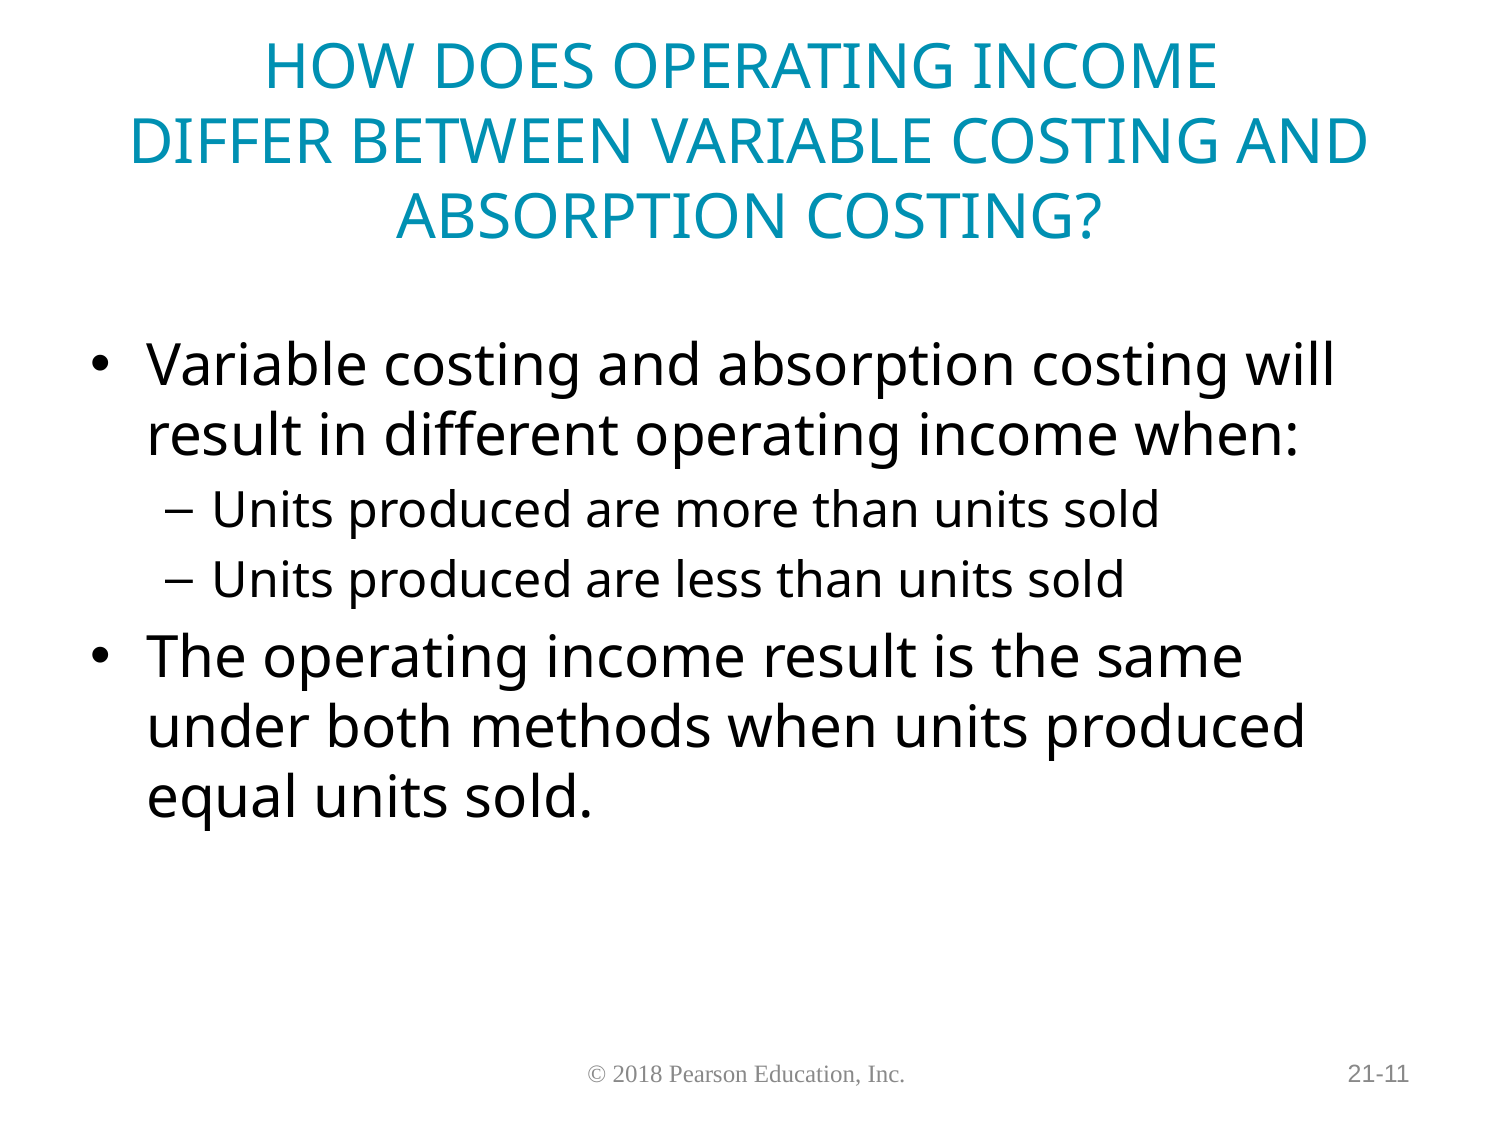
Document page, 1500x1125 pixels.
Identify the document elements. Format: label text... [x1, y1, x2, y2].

list Variable costing and absorption costing will result in different operating income when: Units produced are more than units sold Units produced are less than units sold The operating income result is the same under both methods when units produced equal units sold. [75, 320, 1425, 1050]
slide_number 21-11 [1074, 1042, 1425, 1103]
title HOW DOES OPERATING INCOME DIFFER BETWEEN VARIABLE COSTING AND ABSORPTION COSTING? [75, 45, 1425, 233]
